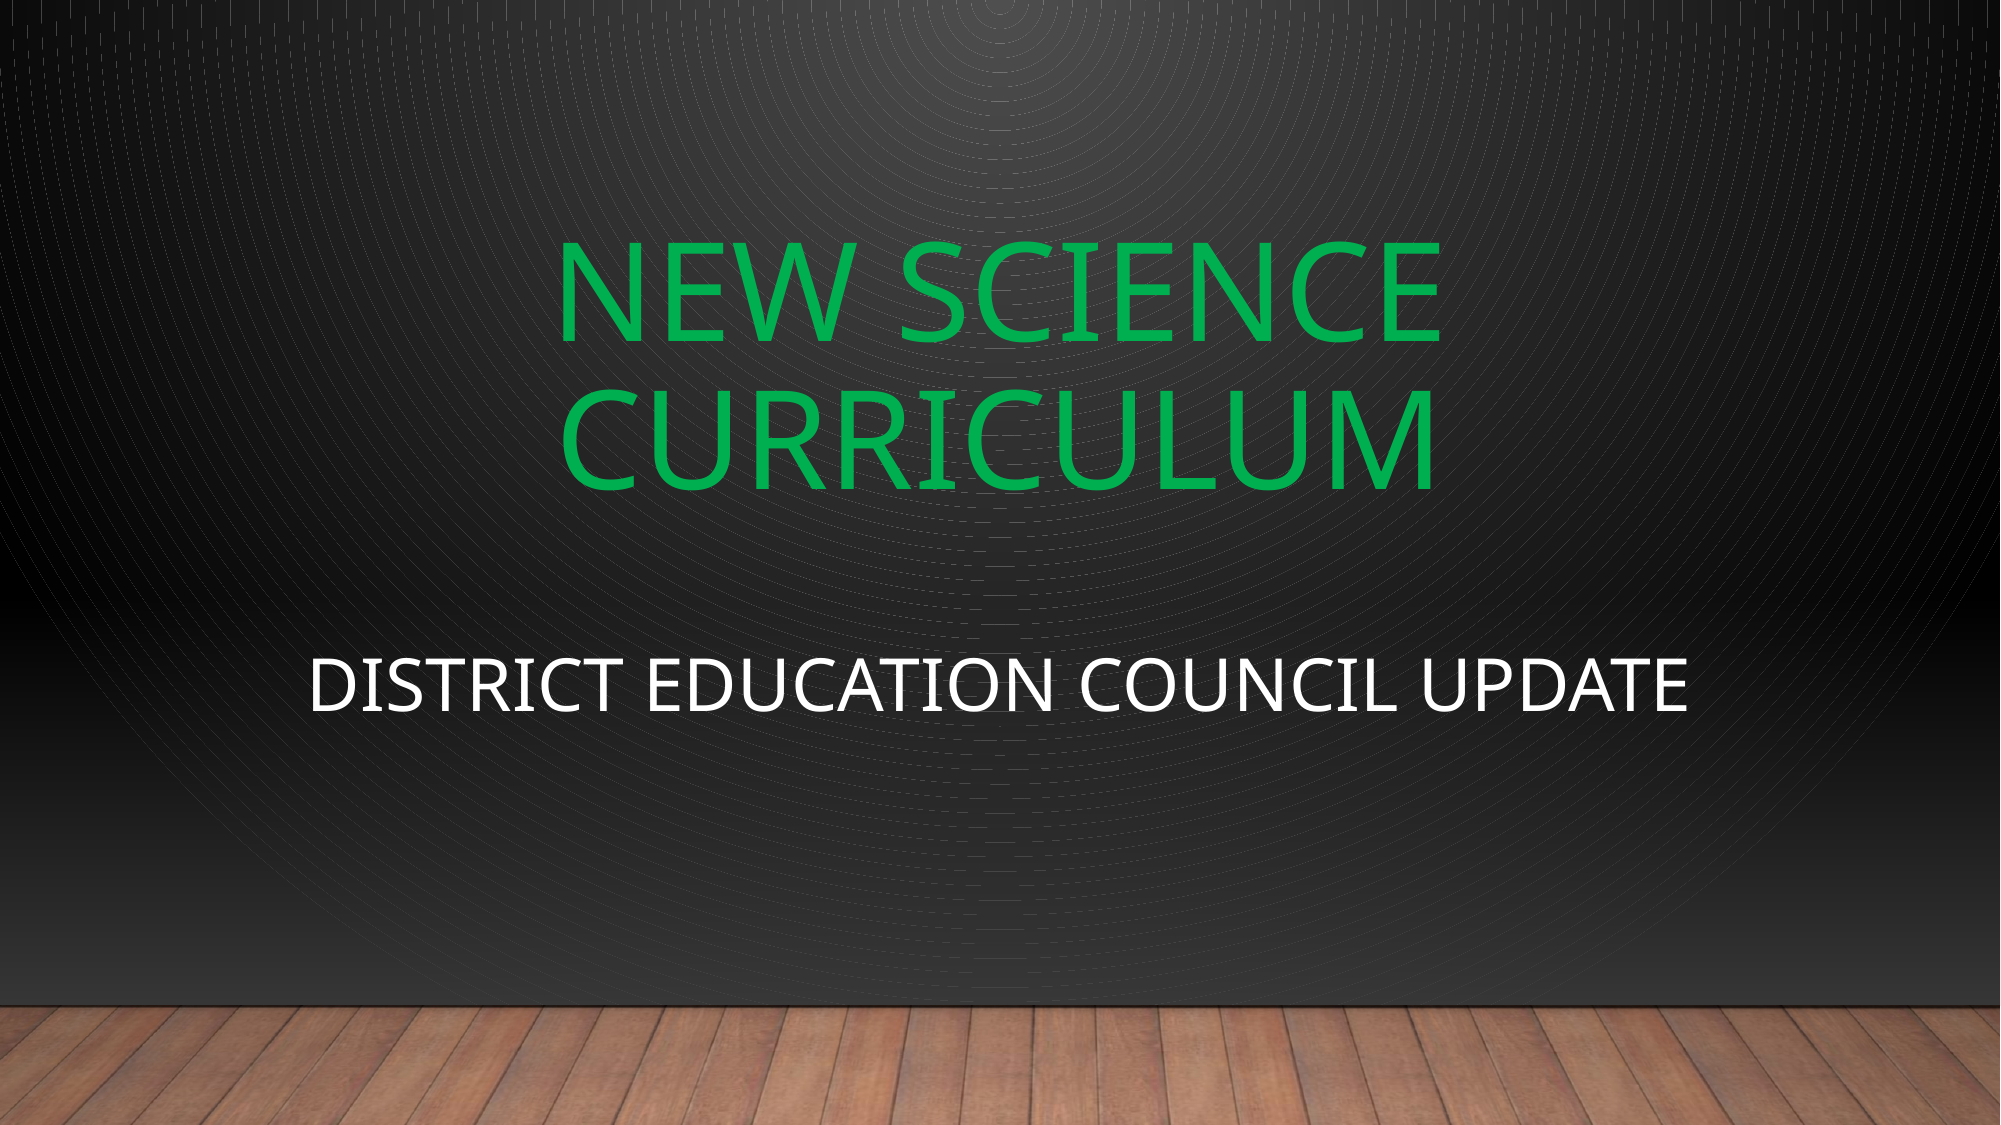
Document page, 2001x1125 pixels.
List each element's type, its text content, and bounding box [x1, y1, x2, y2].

subtitle District Education Council Update [291, 605, 1709, 766]
picture [0, 1005, 2000, 1125]
title New Science Curriculum [238, 102, 1762, 520]
